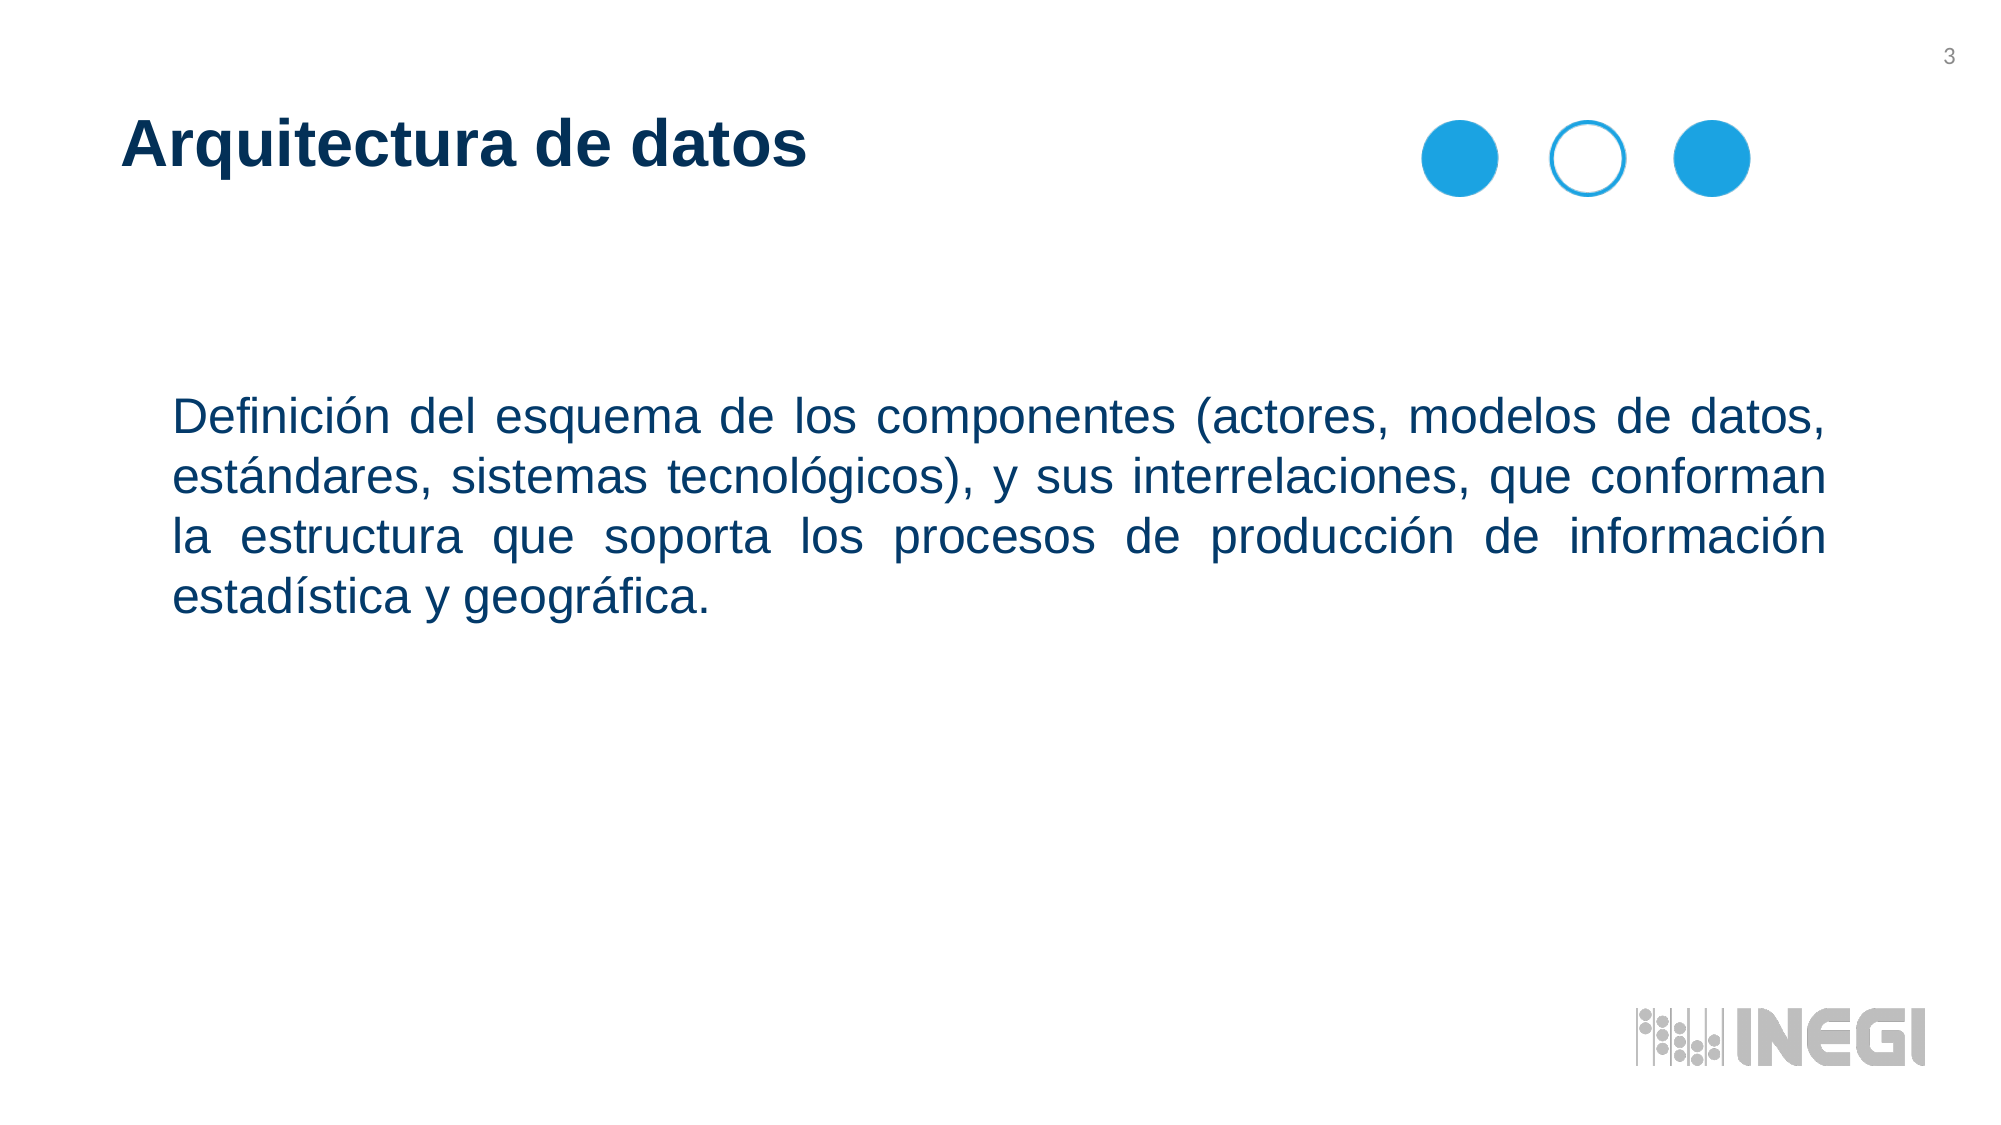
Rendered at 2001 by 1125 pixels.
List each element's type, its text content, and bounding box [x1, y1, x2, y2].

text_box Definición del esquema de los componentes (actores, modelos de datos, estándares, sistemas tecnológicos), y sus interrelaciones, que conforman la estructura que soporta los procesos de producción de información estadística y geográfica. [157, 376, 1843, 631]
text_box Arquitectura de datos [105, 52, 1895, 240]
picture [1636, 1008, 1925, 1066]
picture [1420, 120, 1752, 197]
slide_number 3 [1520, 28, 1971, 88]
